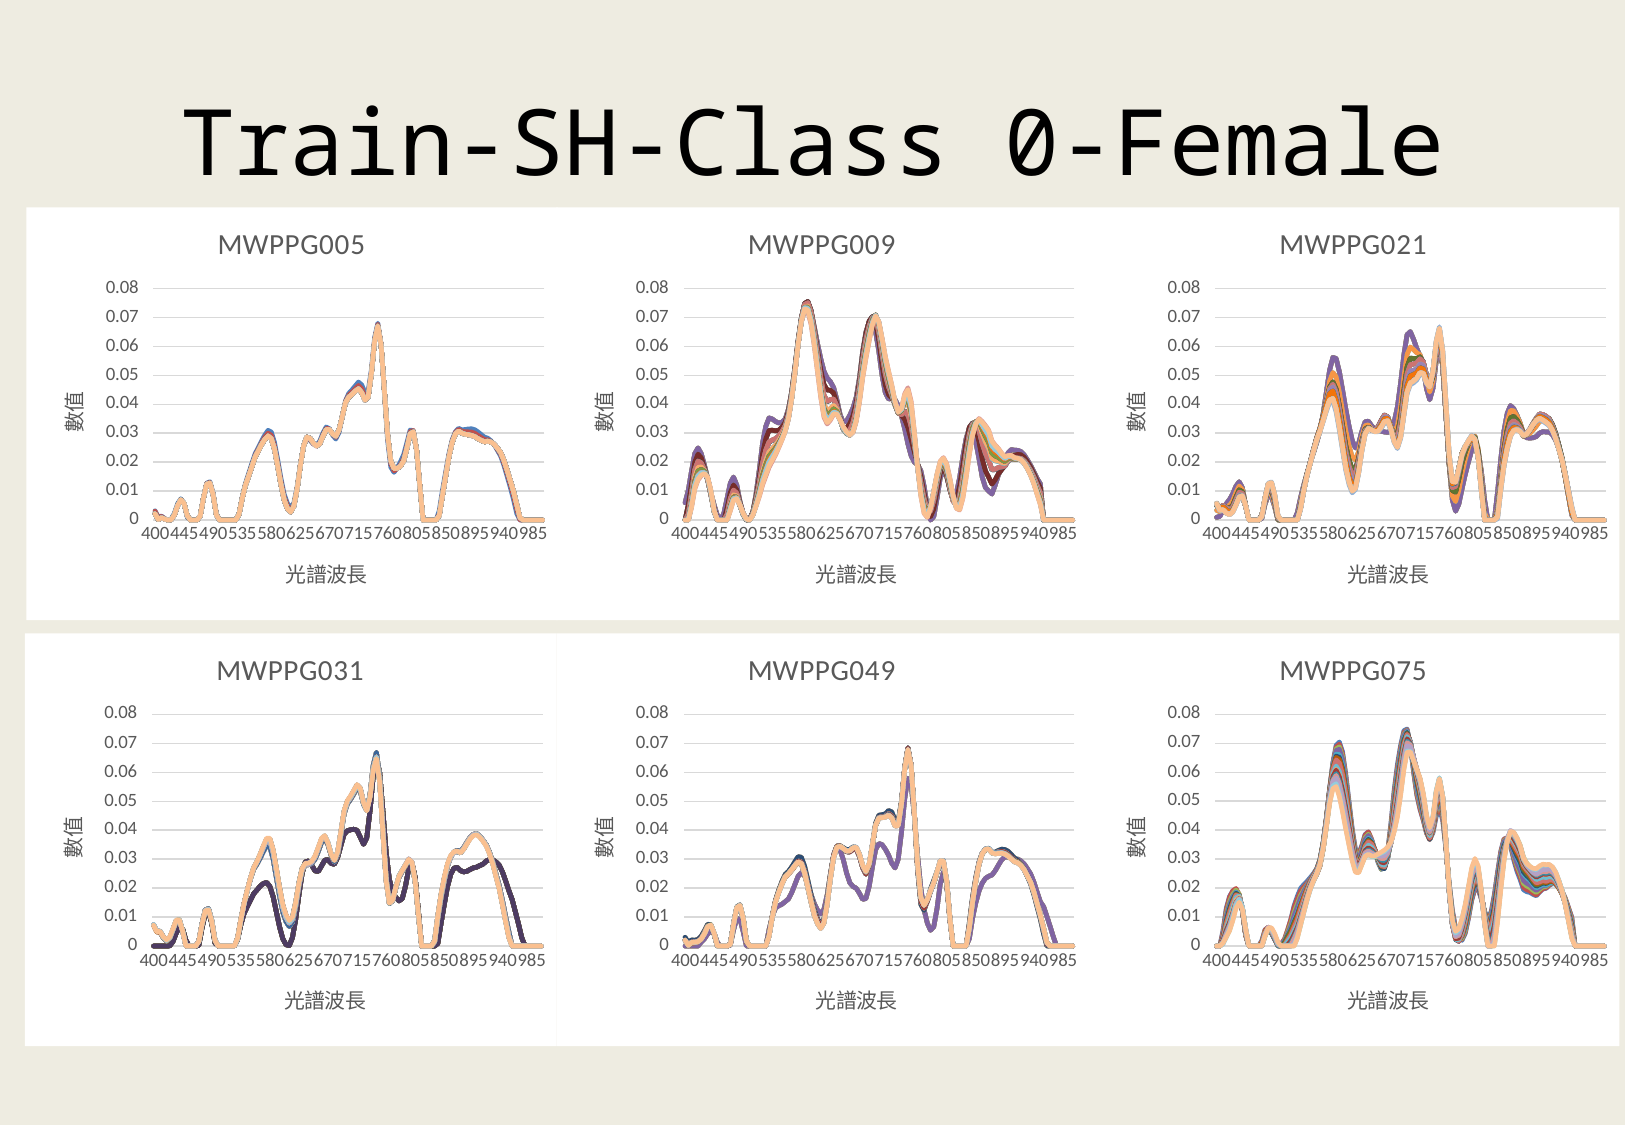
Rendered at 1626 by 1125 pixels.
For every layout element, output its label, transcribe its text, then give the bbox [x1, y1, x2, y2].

chart [24, 633, 1620, 1047]
chart [25, 207, 1620, 621]
title Train-SH-Class 0-Female [81, 45, 1544, 205]
